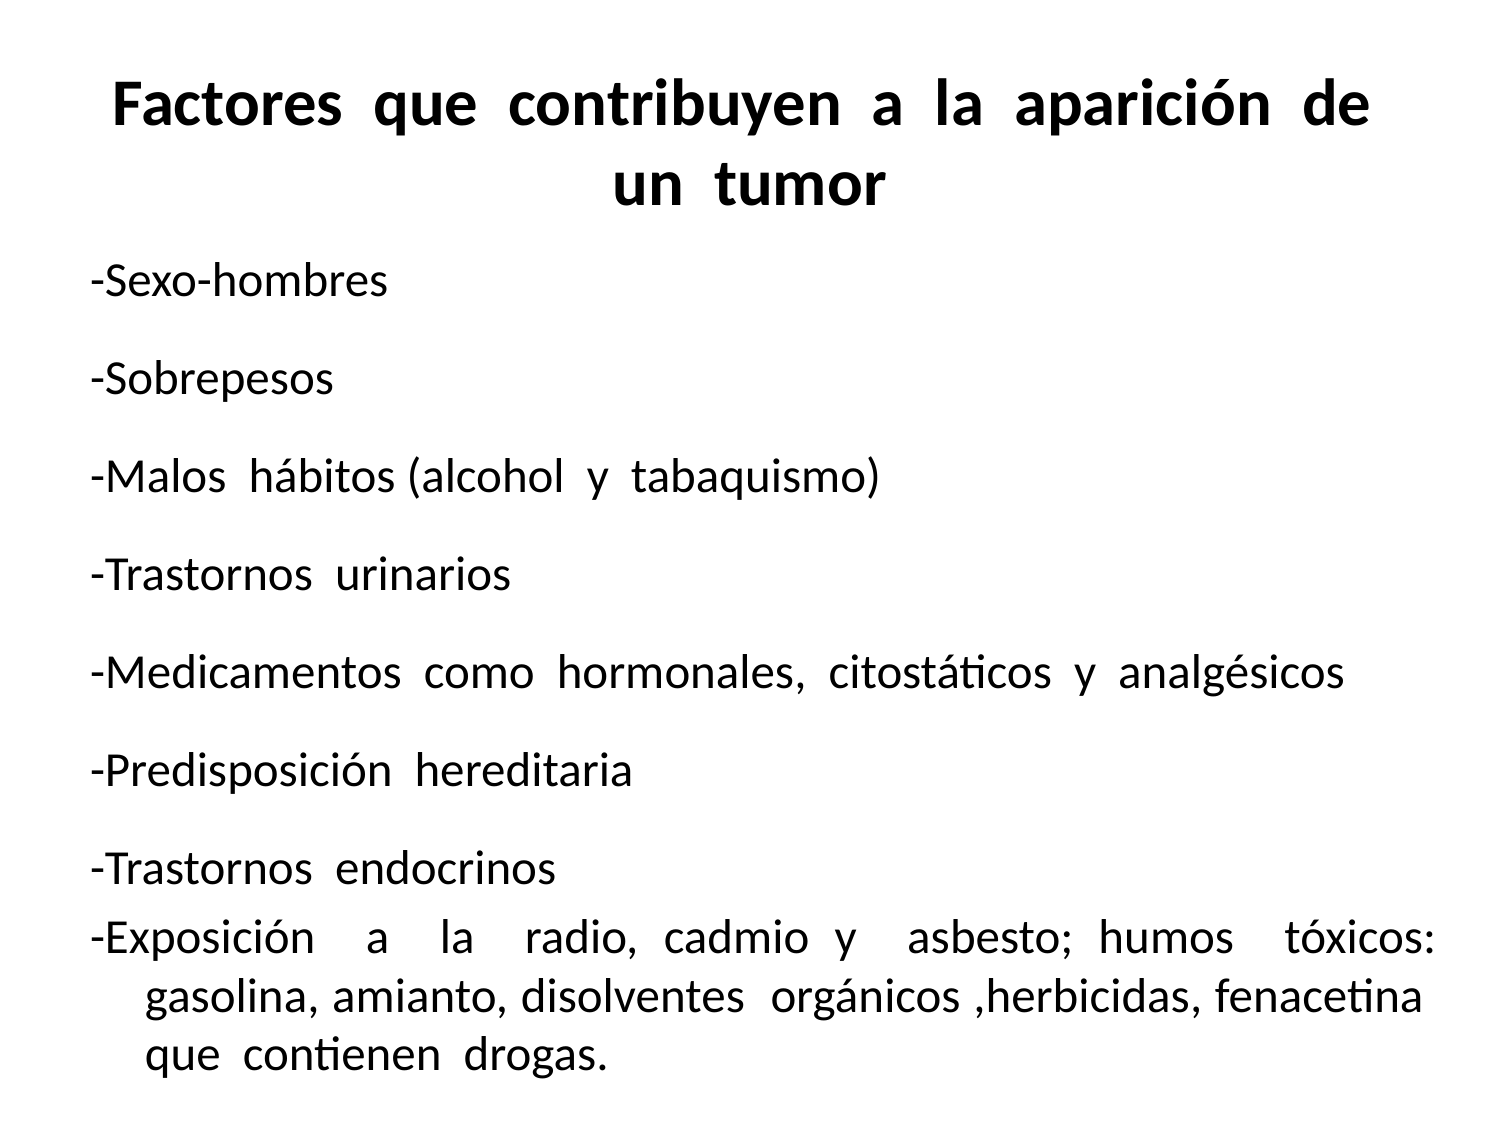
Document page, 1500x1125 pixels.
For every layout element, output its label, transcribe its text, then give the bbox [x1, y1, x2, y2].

list -Sexo-hombres -Sobrepesos -Malos hábitos (alcohol y tabaquismo) -Trastornos urinarios -Medicamentos como hormonales, citostáticos y analgésicos -Predisposición hereditaria -Trastornos endocrinos -Exposición a la radio, cadmio y asbesto; humos tóxicos: gasolina, amianto, disolventes orgánicos ,herbicidas, fenacetina que contienen drogas. [75, 210, 1454, 1090]
title Factores que contribuyen a la aparición de un tumor [75, 45, 1425, 210]
